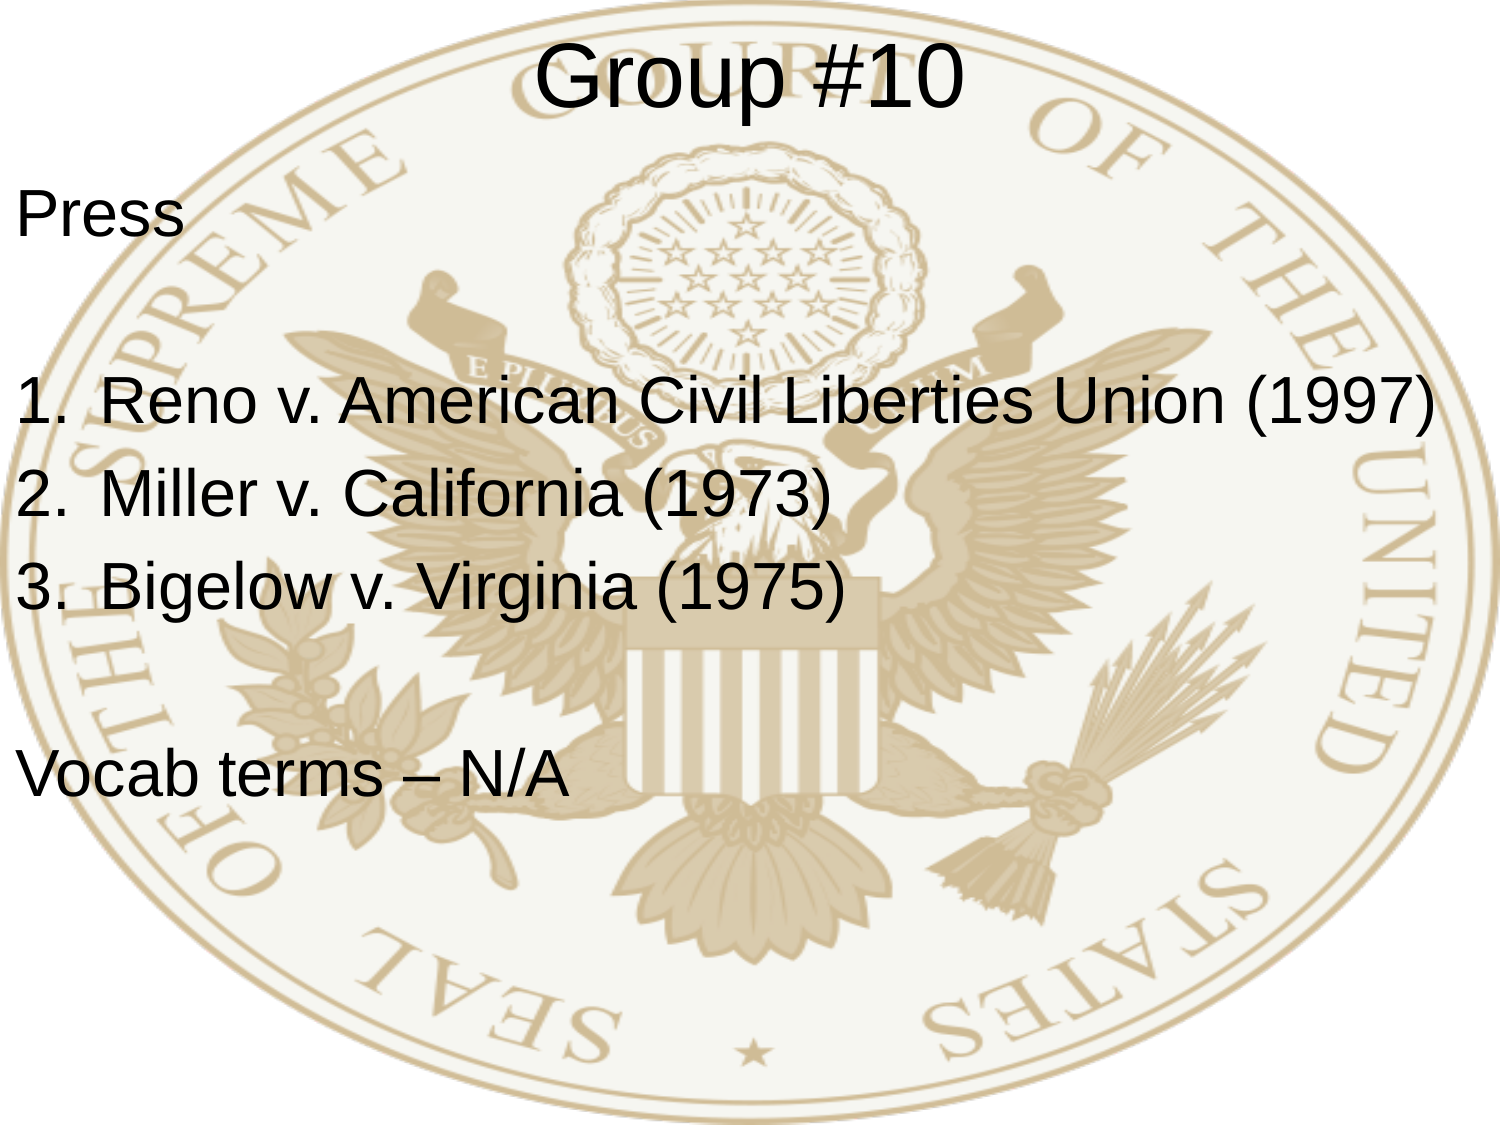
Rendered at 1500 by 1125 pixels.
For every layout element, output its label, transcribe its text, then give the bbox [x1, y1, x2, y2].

list Press Reno v. American Civil Liberties Union (1997) Miller v. California (1973) Bigelow v. Virginia (1975) Vocab terms – N/A [0, 162, 1500, 905]
title Group #10 [0, 4, 1500, 138]
